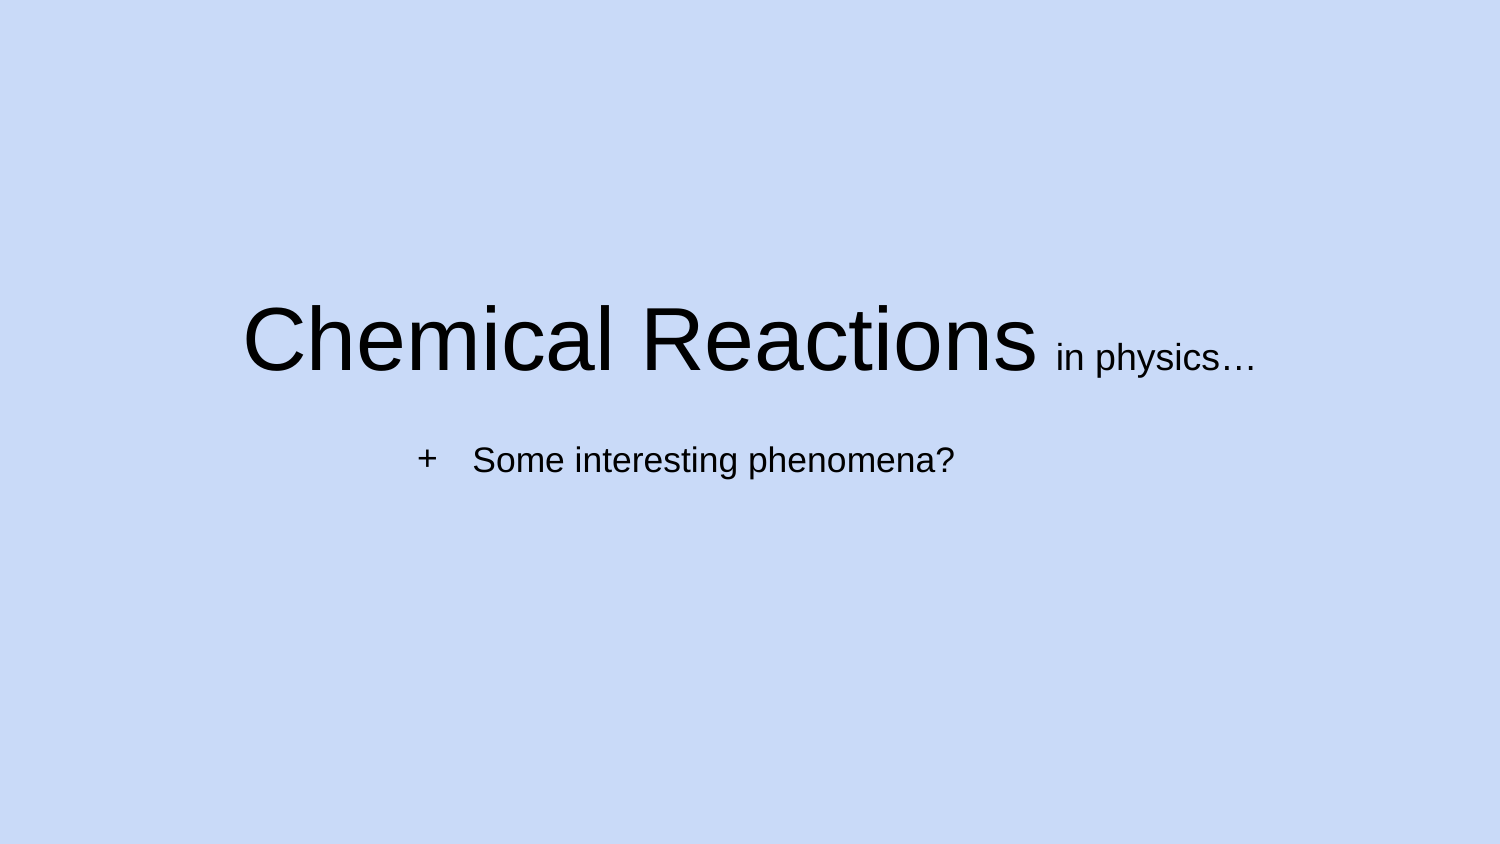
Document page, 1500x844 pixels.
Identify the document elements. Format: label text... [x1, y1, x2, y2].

text_box Some interesting phenomena? [382, 421, 1118, 518]
title Chemical Reactions in physics… [51, 270, 1449, 409]
